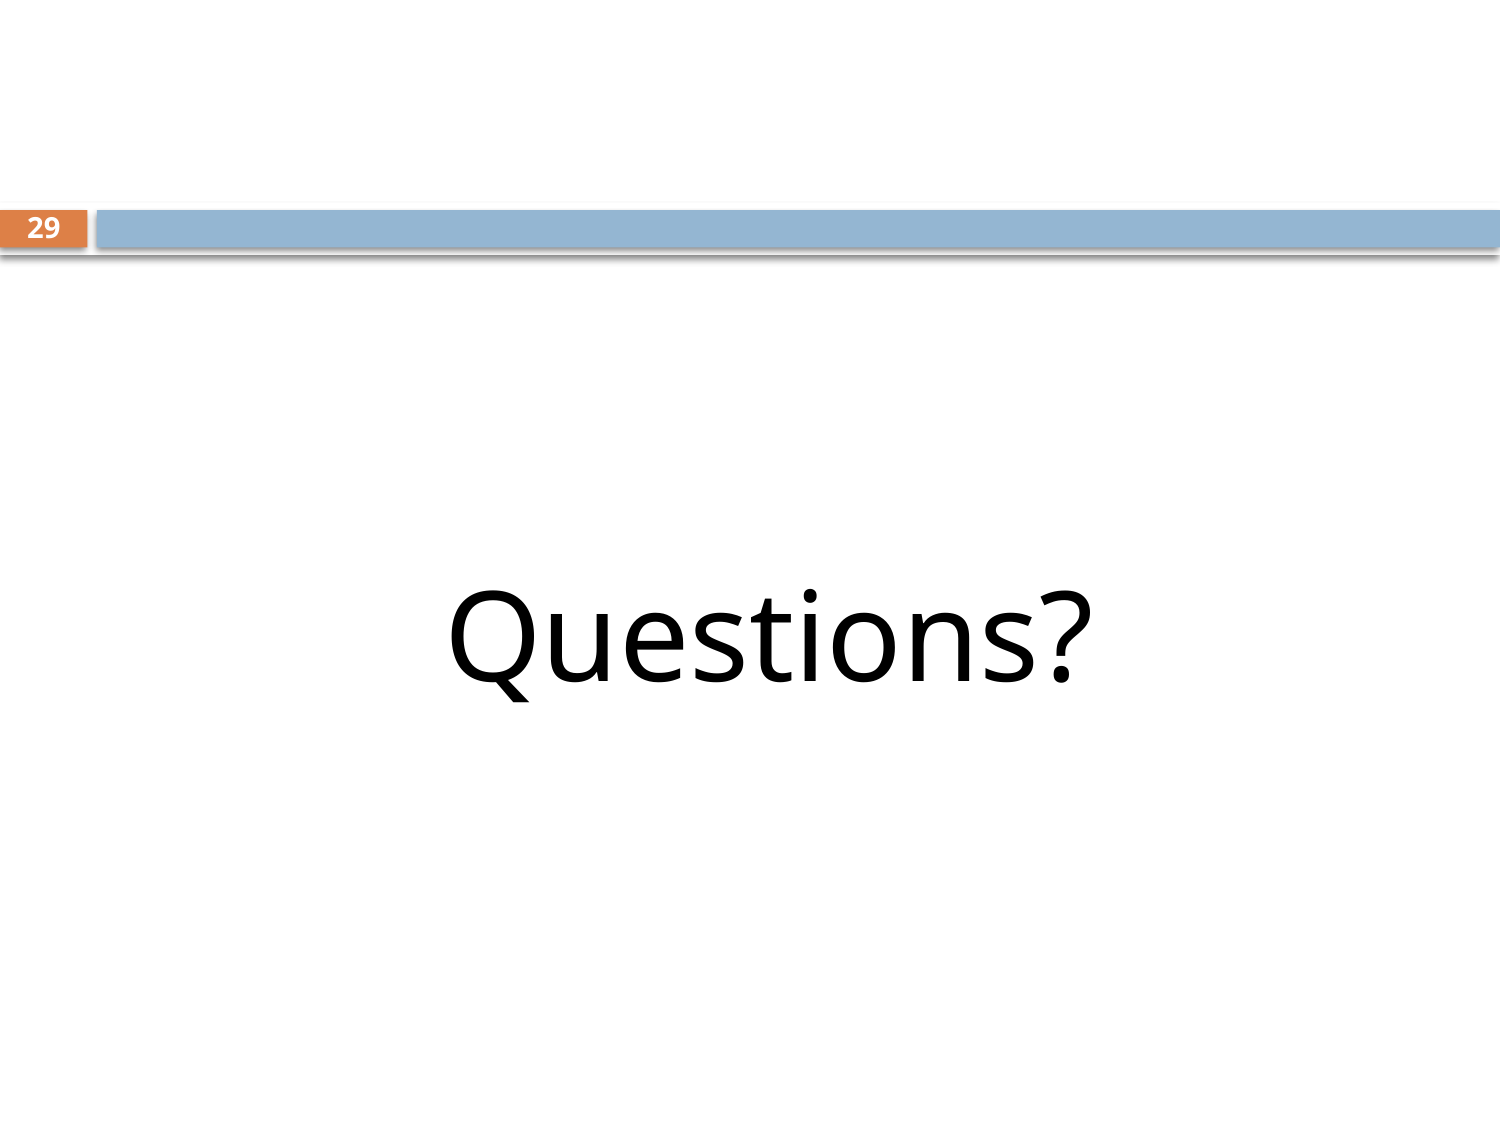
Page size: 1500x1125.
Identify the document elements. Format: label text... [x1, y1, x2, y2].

slide_number 29 [0, 208, 88, 249]
list Questions? [100, 262, 1438, 1000]
